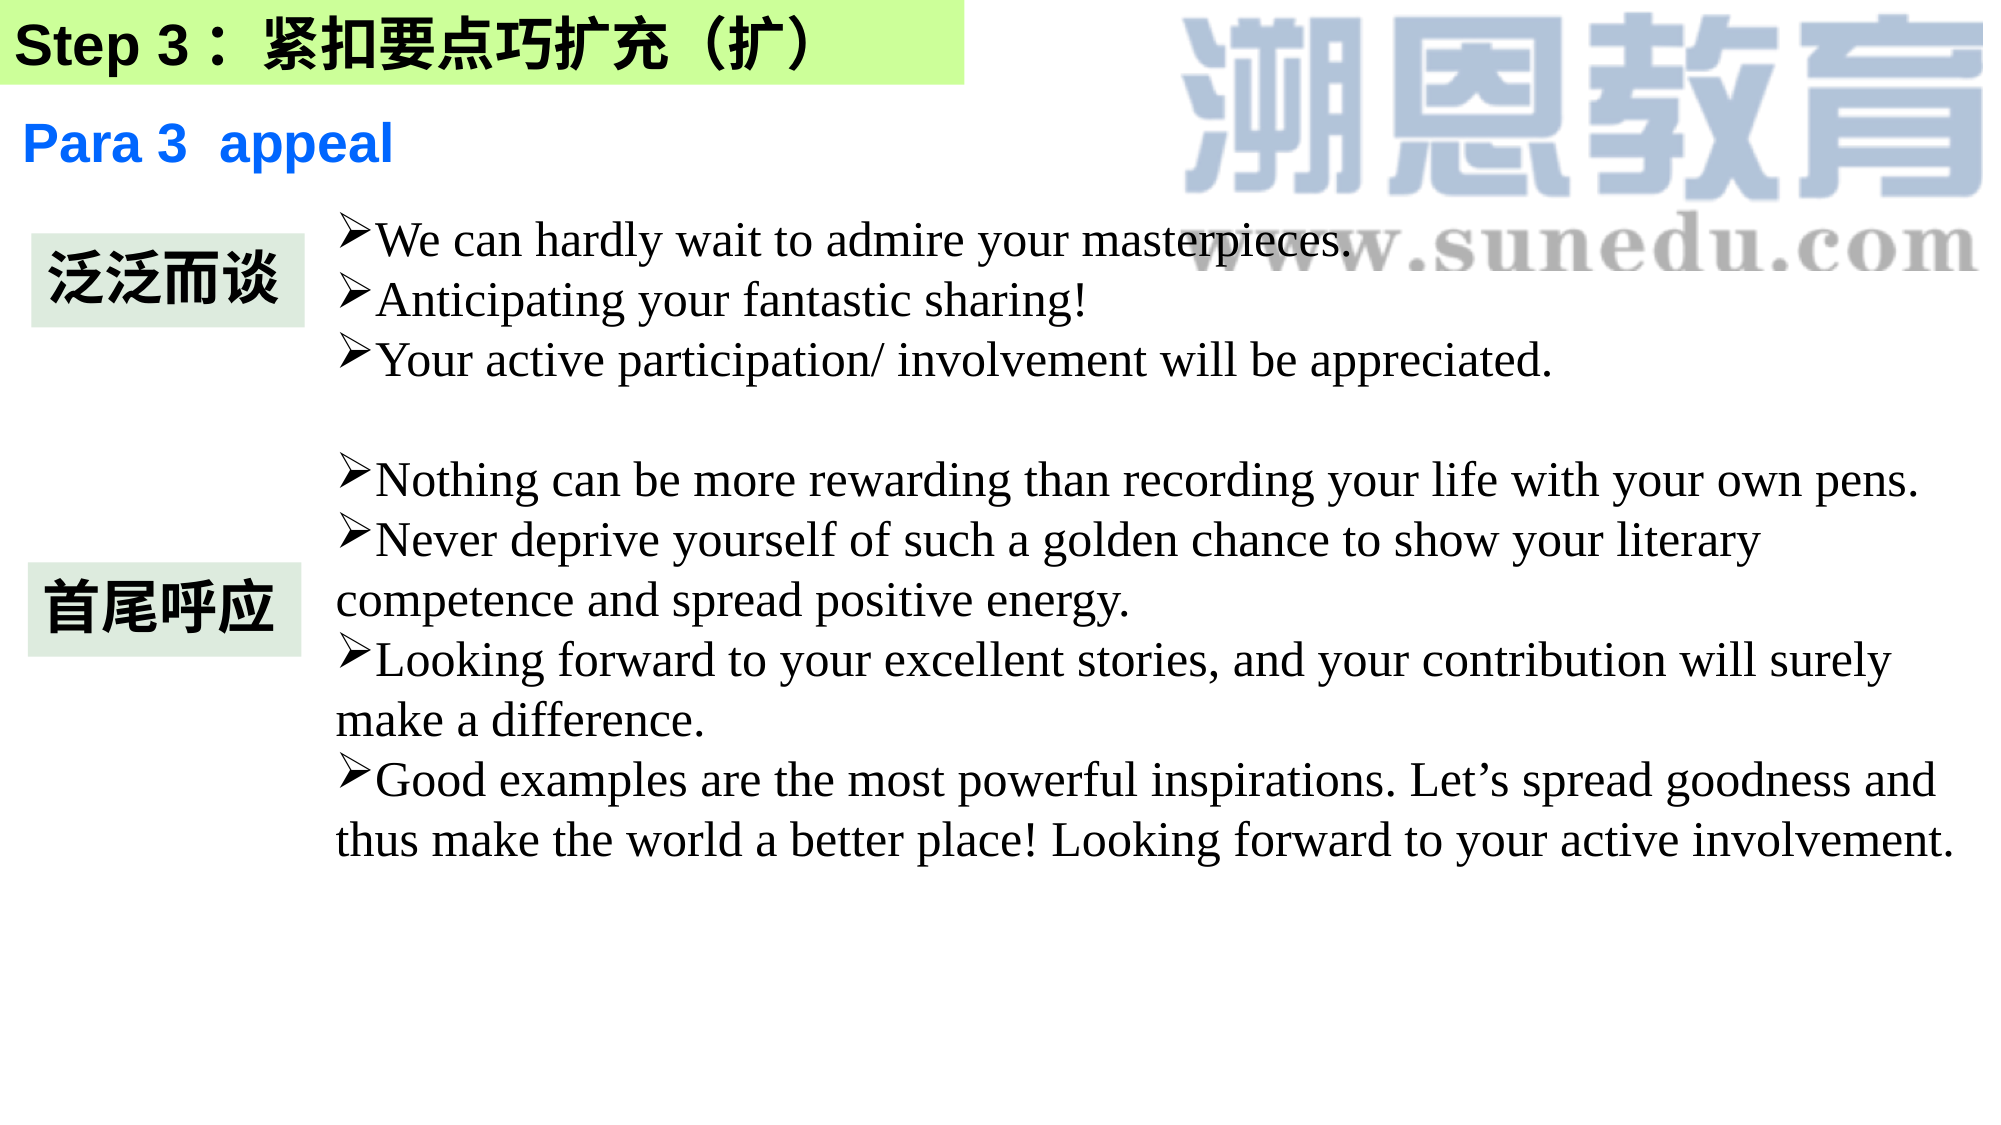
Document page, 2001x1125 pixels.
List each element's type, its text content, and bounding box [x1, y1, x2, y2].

picture [1178, 10, 1983, 100]
text_box We can hardly wait to admire your masterpieces. Anticipating your fantastic sharing! Your active participation/ involvement will be appreciated. Nothing can be more rewarding than recording your life with your own pens. Never deprive yourself of such a golden chance to show your literary competence and spread positive energy. Looking forward to your excellent stories, and your contribution will surely make a difference. Good examples are the most powerful inspirations. Let’s spread goodness and thus make the world a better place! Looking forward to your active involvement. [320, 199, 2000, 934]
text_box 泛泛而谈 [31, 233, 305, 328]
text_box 首尾呼应 [27, 562, 302, 657]
text_box Step 3：紧扣要点巧扩充（扩） [0, 0, 965, 85]
text_box Para 3 appeal [7, 100, 2000, 199]
